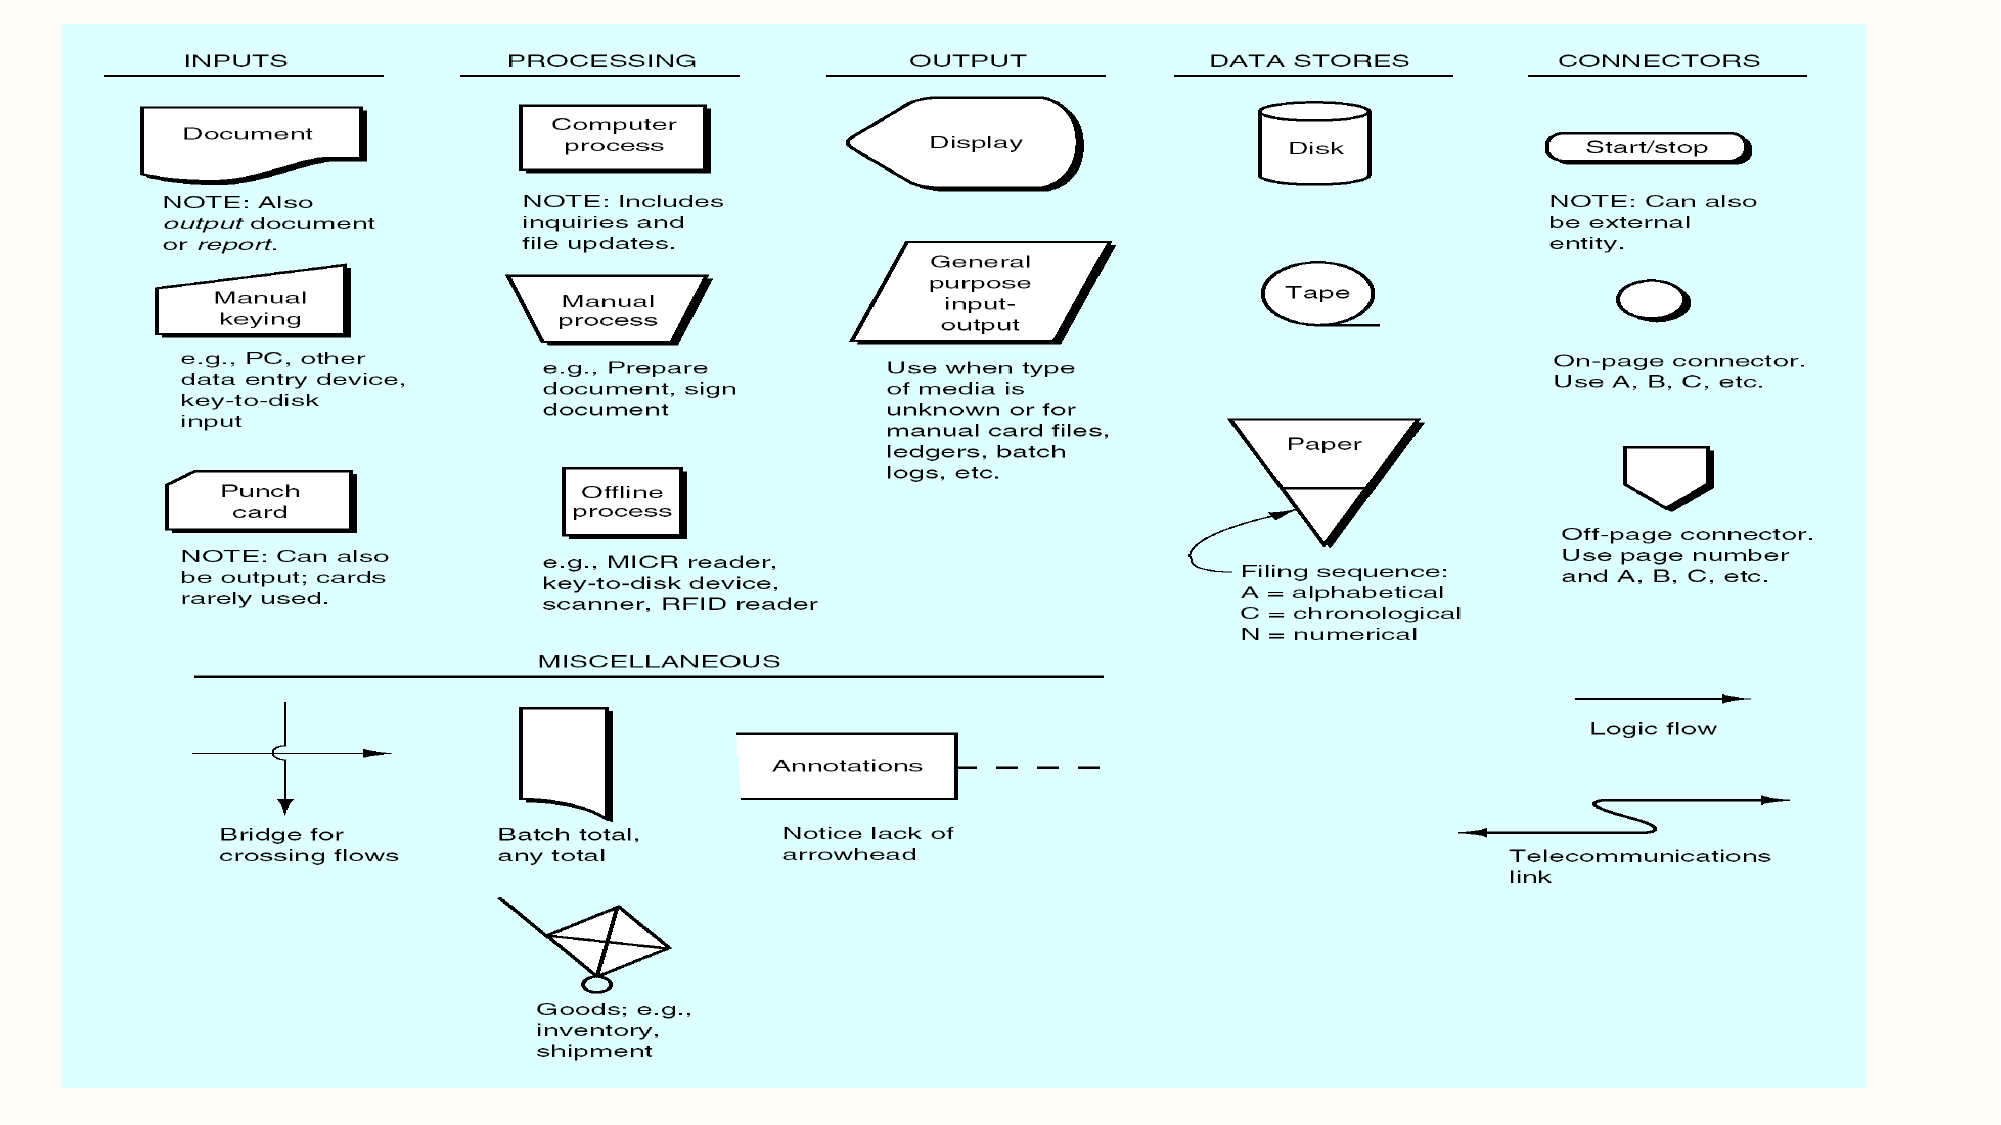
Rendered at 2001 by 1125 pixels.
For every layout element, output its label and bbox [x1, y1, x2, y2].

picture [62, 24, 1866, 1088]
